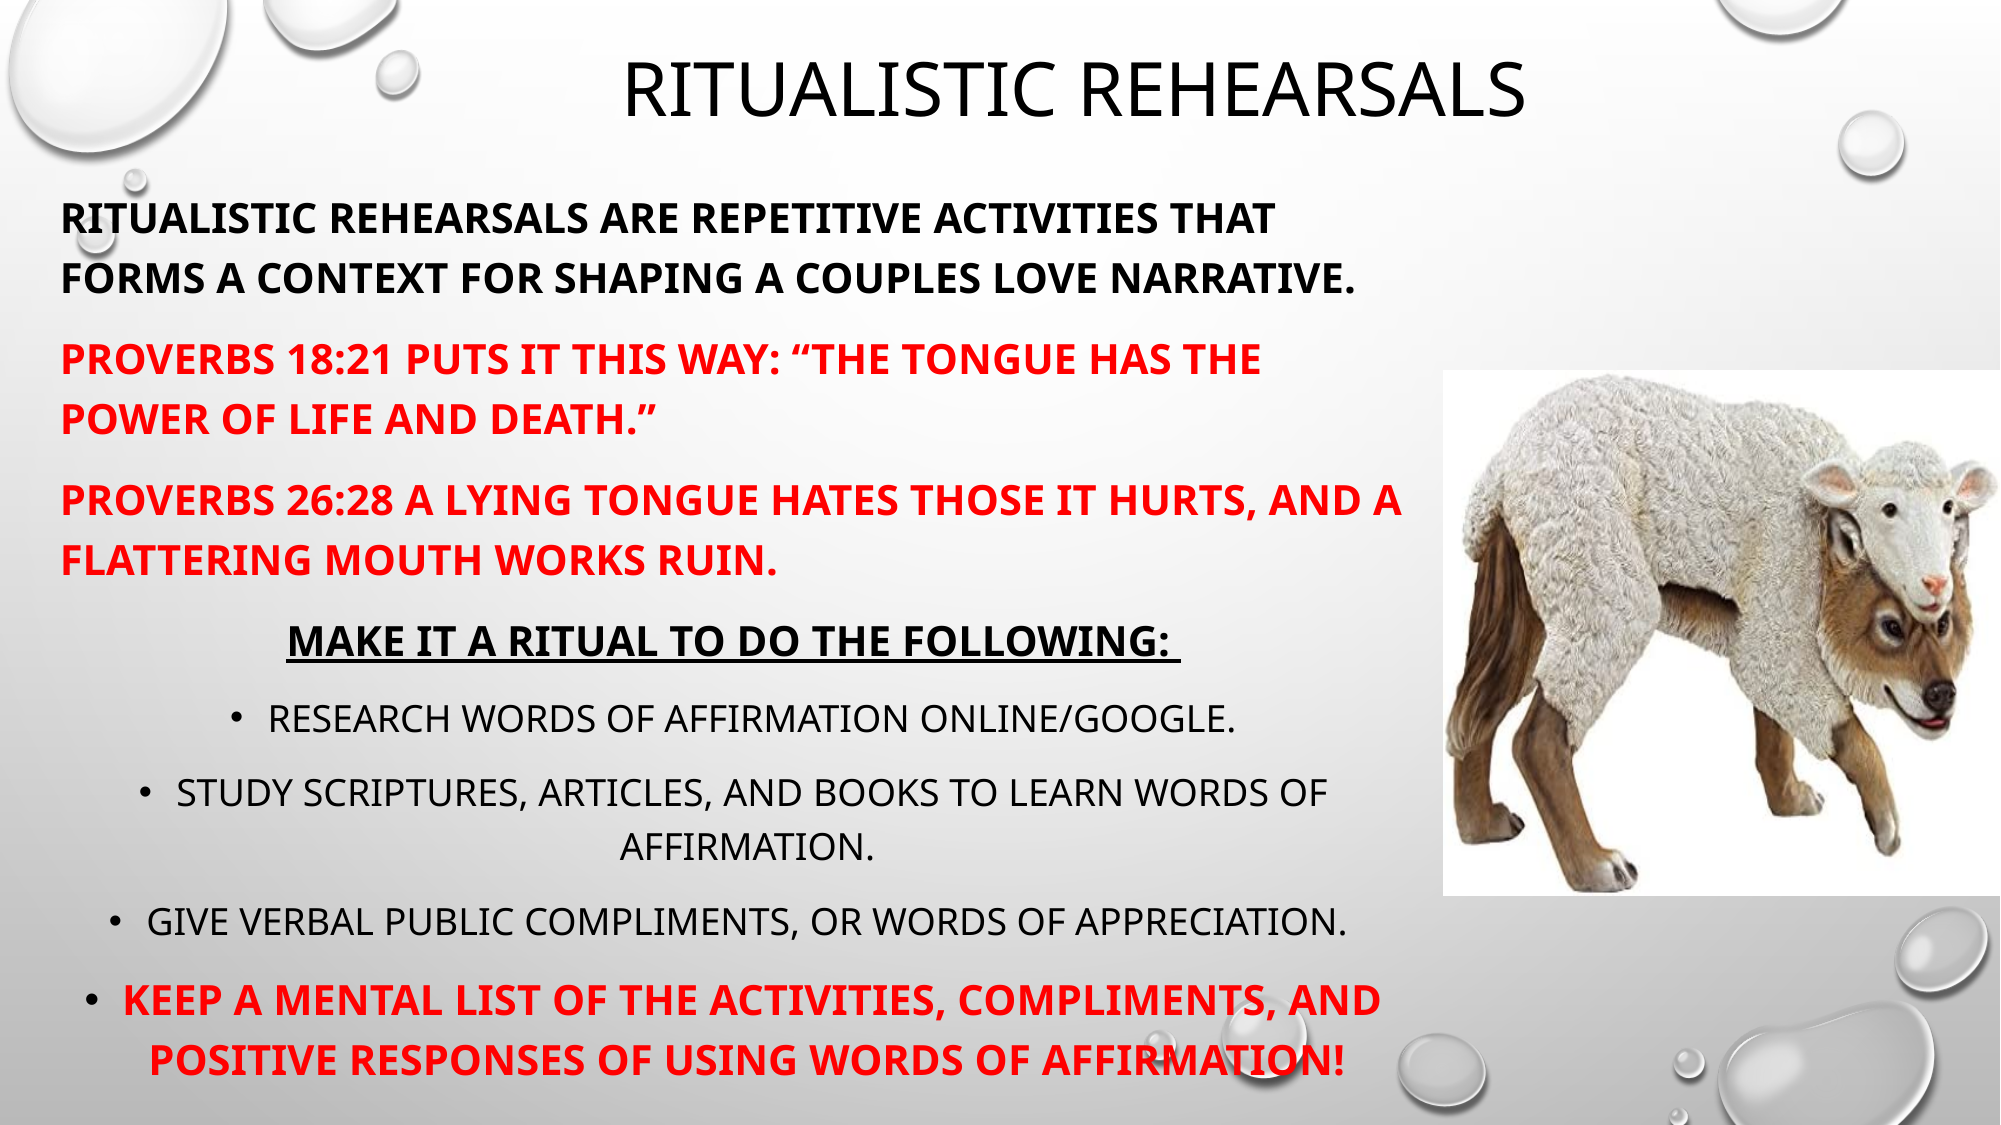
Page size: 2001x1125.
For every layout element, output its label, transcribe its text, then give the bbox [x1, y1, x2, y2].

title Ritualistic rehearsals [224, 22, 1926, 163]
picture [0, 0, 2000, 1125]
list Ritualistic rehearsals are repetitive activities that forms a context for shaping a couples love narrative. Proverbs 18:21 puts it this way: “The tongue has the power of life and death.” Proverbs 26:28 A lying tongue hates those it hurts, and a flattering mouth works ruin. Make it a Ritual to do the following: Research words of affirmation online/google. Study scriptures, articles, and books to learn words of affirmation. Give verbal public compliments, or words of appreciation. Keep a mental list of the activities, compliments, and positive responses of using words of Affirmation! [44, 174, 1423, 1093]
